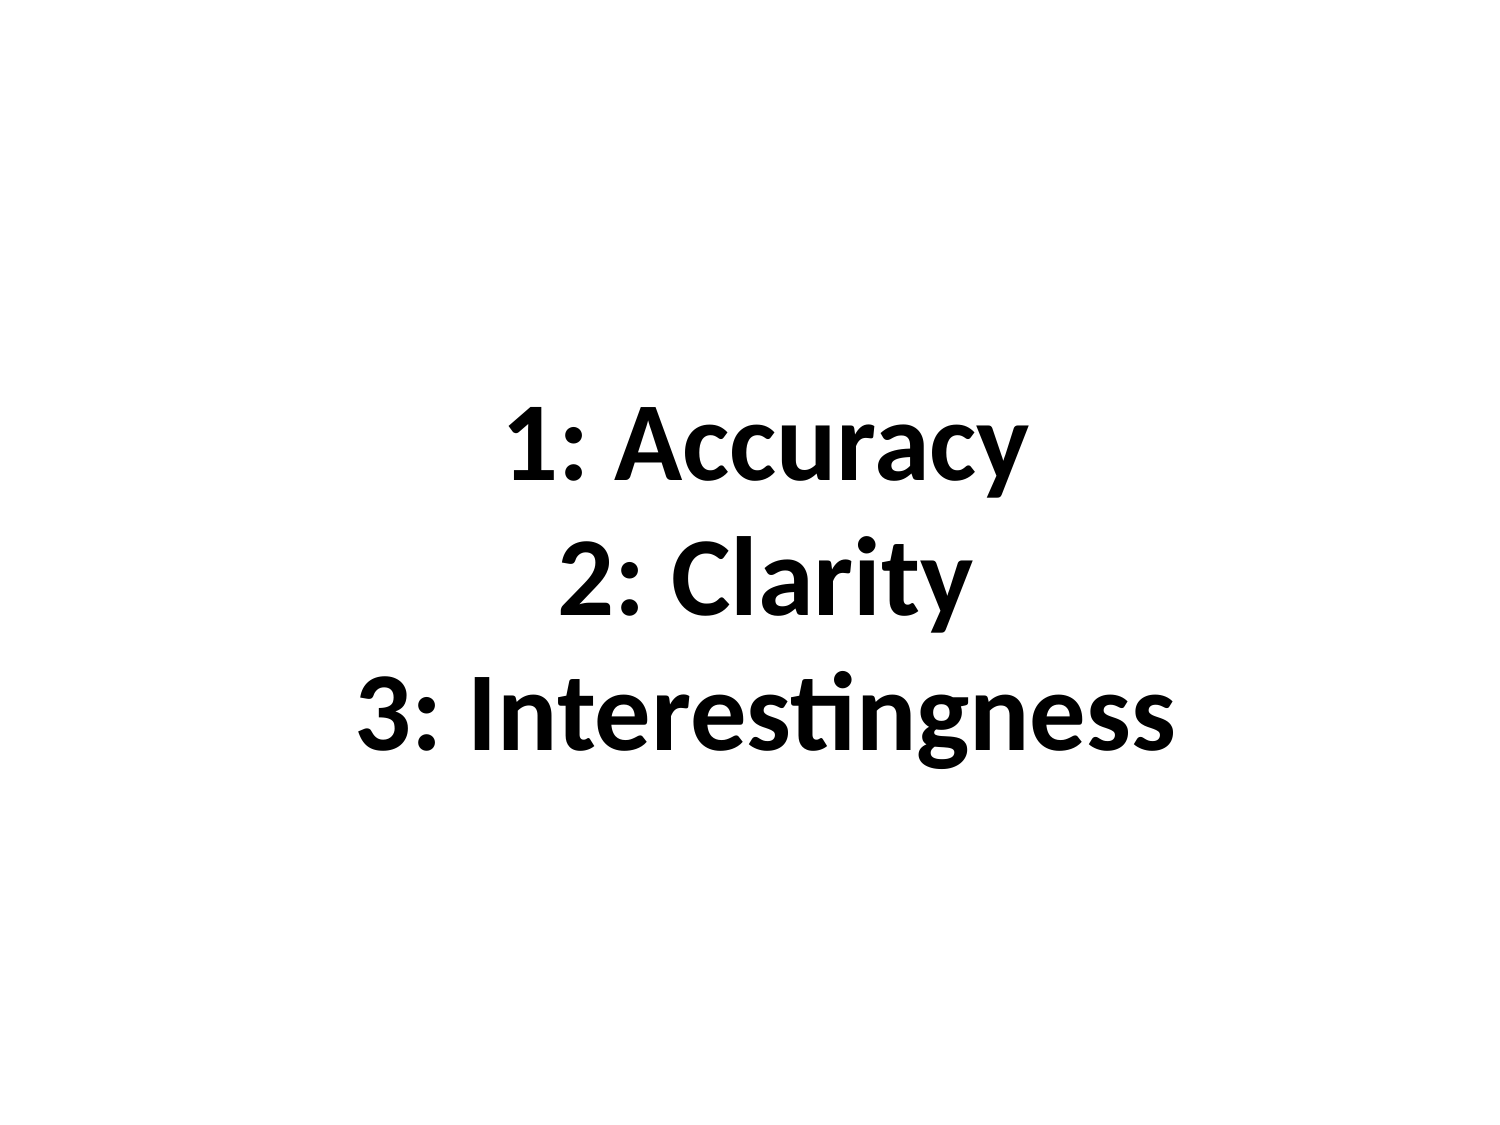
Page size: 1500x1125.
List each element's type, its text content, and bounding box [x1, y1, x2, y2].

text_box 1: Accuracy 2: Clarity 3: Interestingness [132, 360, 1400, 1021]
